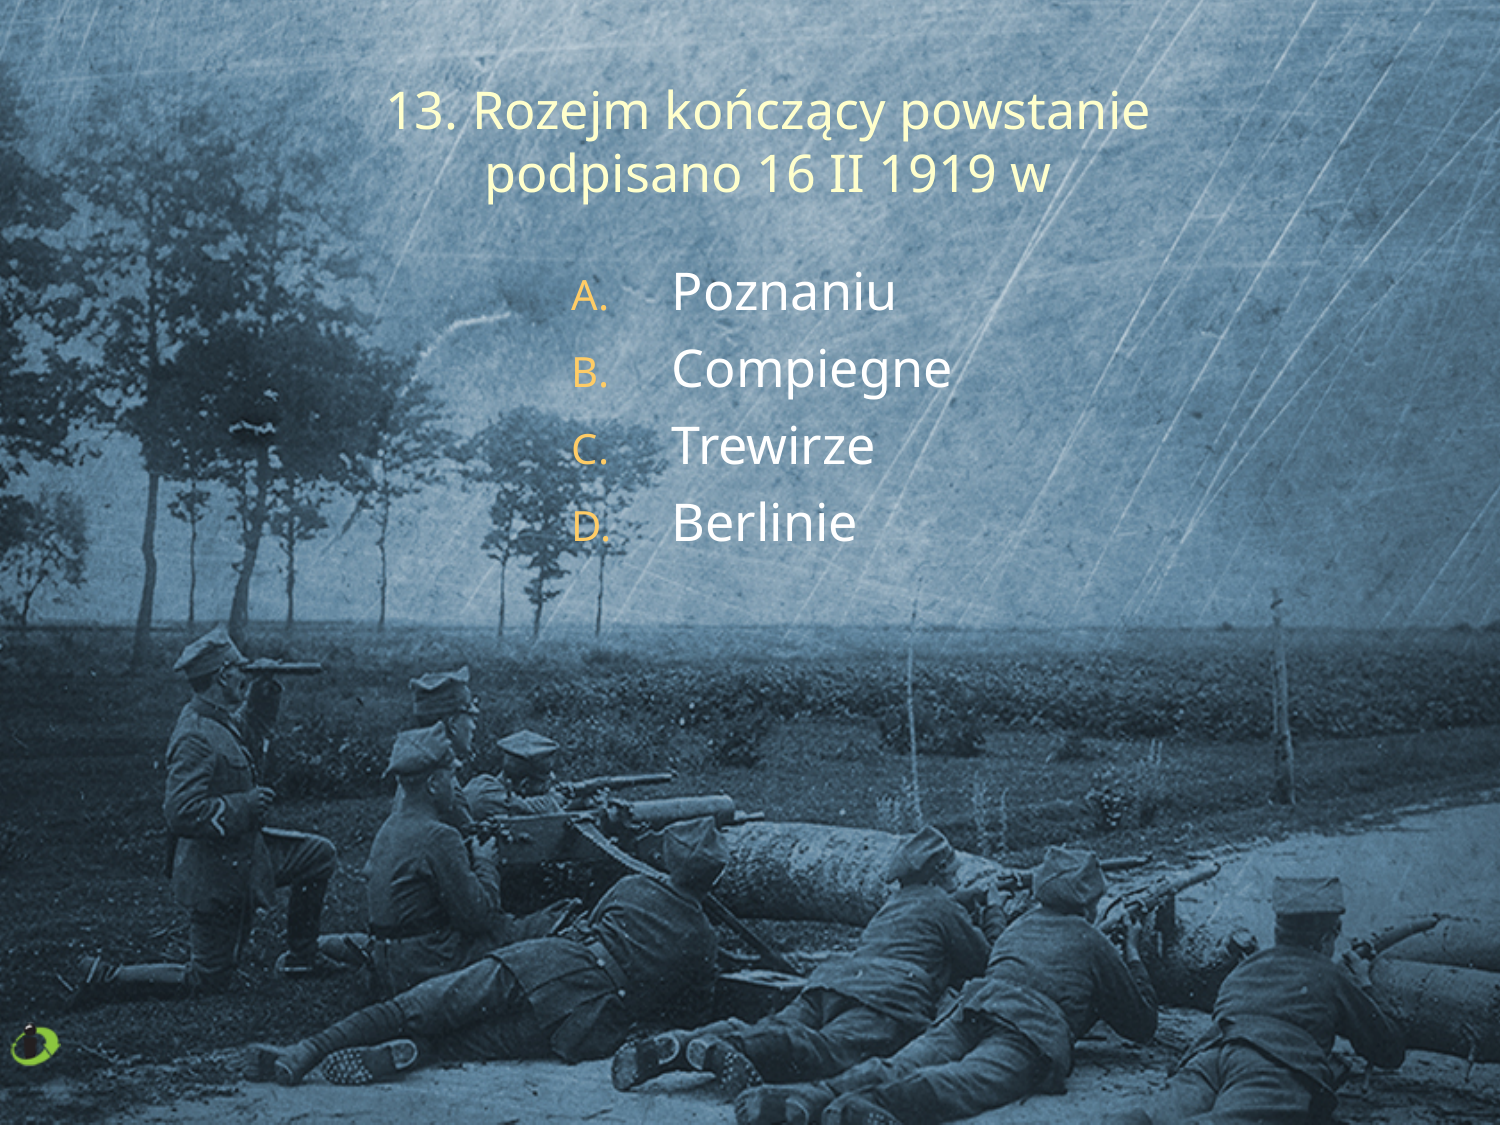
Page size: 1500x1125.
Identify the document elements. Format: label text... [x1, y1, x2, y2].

list Poznaniu Compiegne Trewirze Berlinie [563, 250, 1478, 665]
picture [0, 0, 1500, 1125]
title 13. Rozejm kończący powstanie podpisano 16 II 1919 w [258, 46, 1278, 235]
